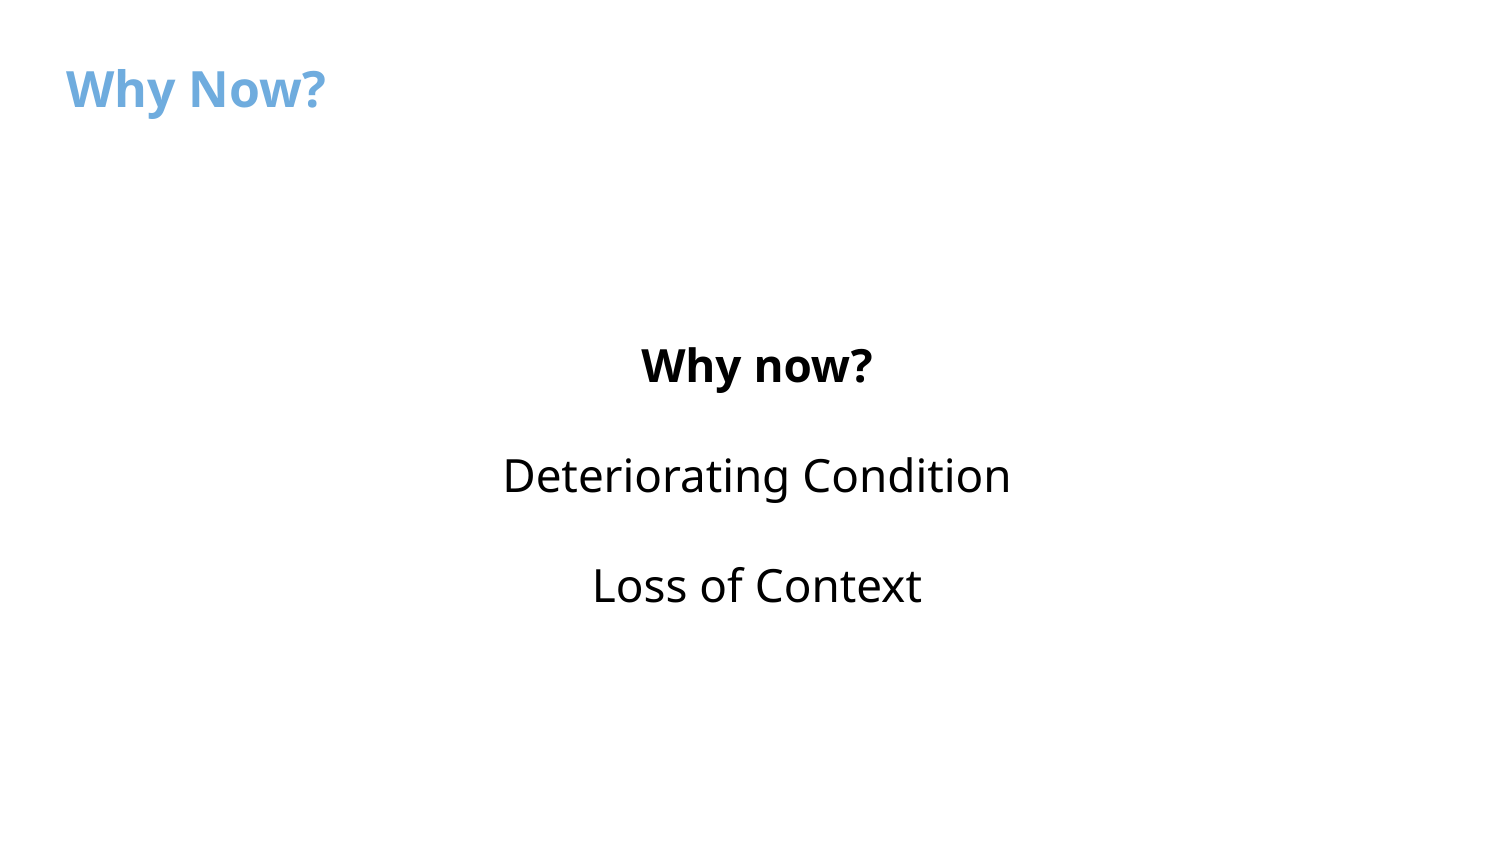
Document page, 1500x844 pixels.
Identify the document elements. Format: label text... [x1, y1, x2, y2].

title Why Now? [51, 40, 1077, 133]
text_box Why now? Deteriorating Condition Loss of Context [51, 164, 1463, 785]
